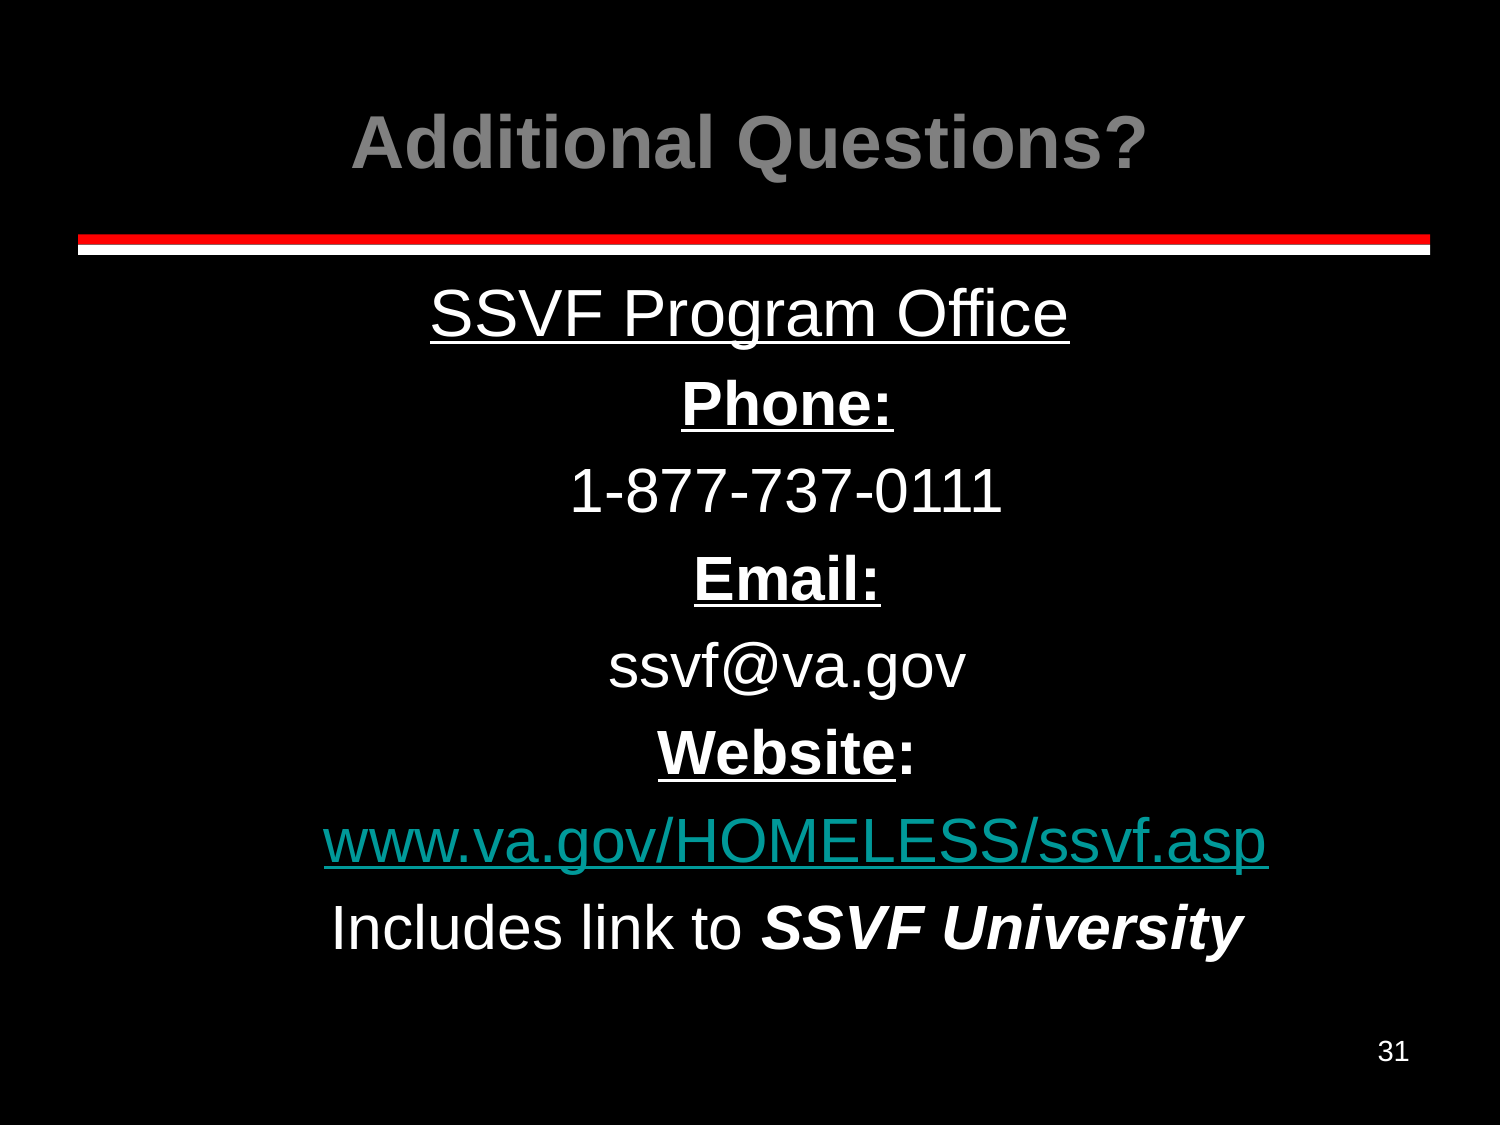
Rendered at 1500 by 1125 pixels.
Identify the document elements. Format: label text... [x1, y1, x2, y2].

slide_number 31 [1074, 1024, 1425, 1103]
title Additional Questions? [75, 45, 1425, 233]
list SSVF Program Office Phone: 1-877-737-0111 Email: ssvf@va.gov Website: www.va.gov/HOMELESS/ssvf.asp Includes link to SSVF University [75, 262, 1425, 1005]
